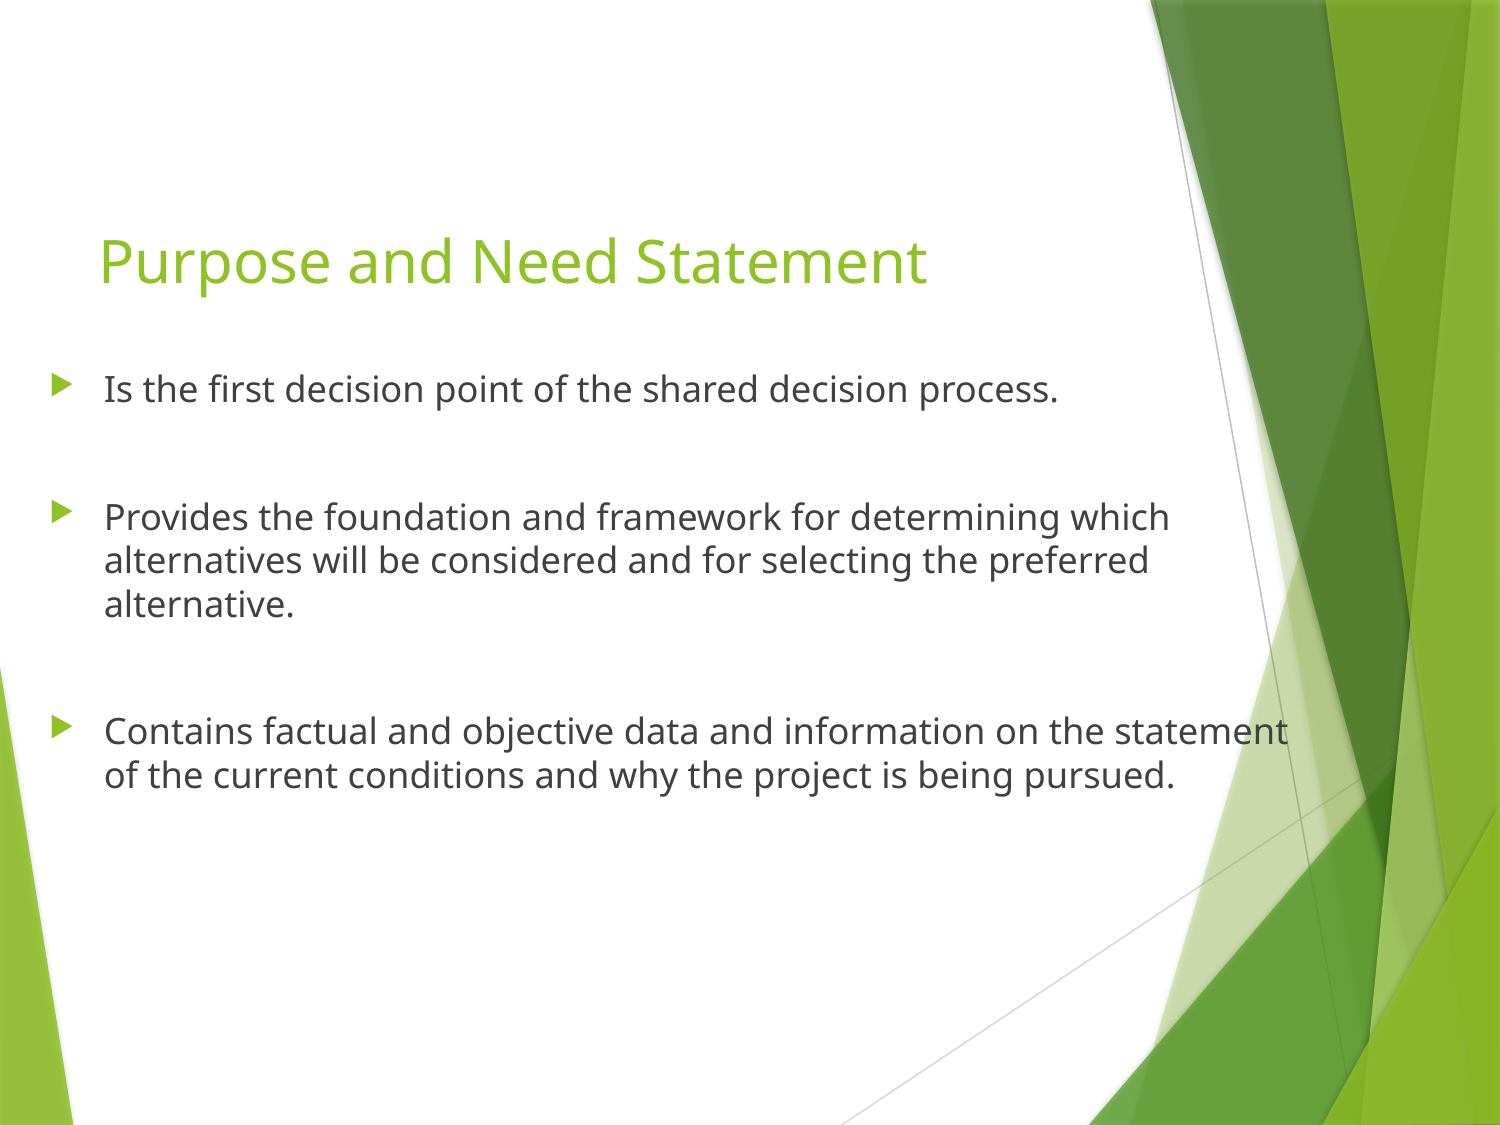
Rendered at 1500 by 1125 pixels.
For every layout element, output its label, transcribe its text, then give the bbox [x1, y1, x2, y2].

list Is the first decision point of the shared decision process. Provides the foundation and framework for determining which alternatives will be considered and for selecting the preferred alternative. Contains factual and objective data and information on the statement of the current conditions and why the project is being pursued. [34, 358, 1308, 837]
title Purpose and Need Statement [83, 215, 1141, 304]
